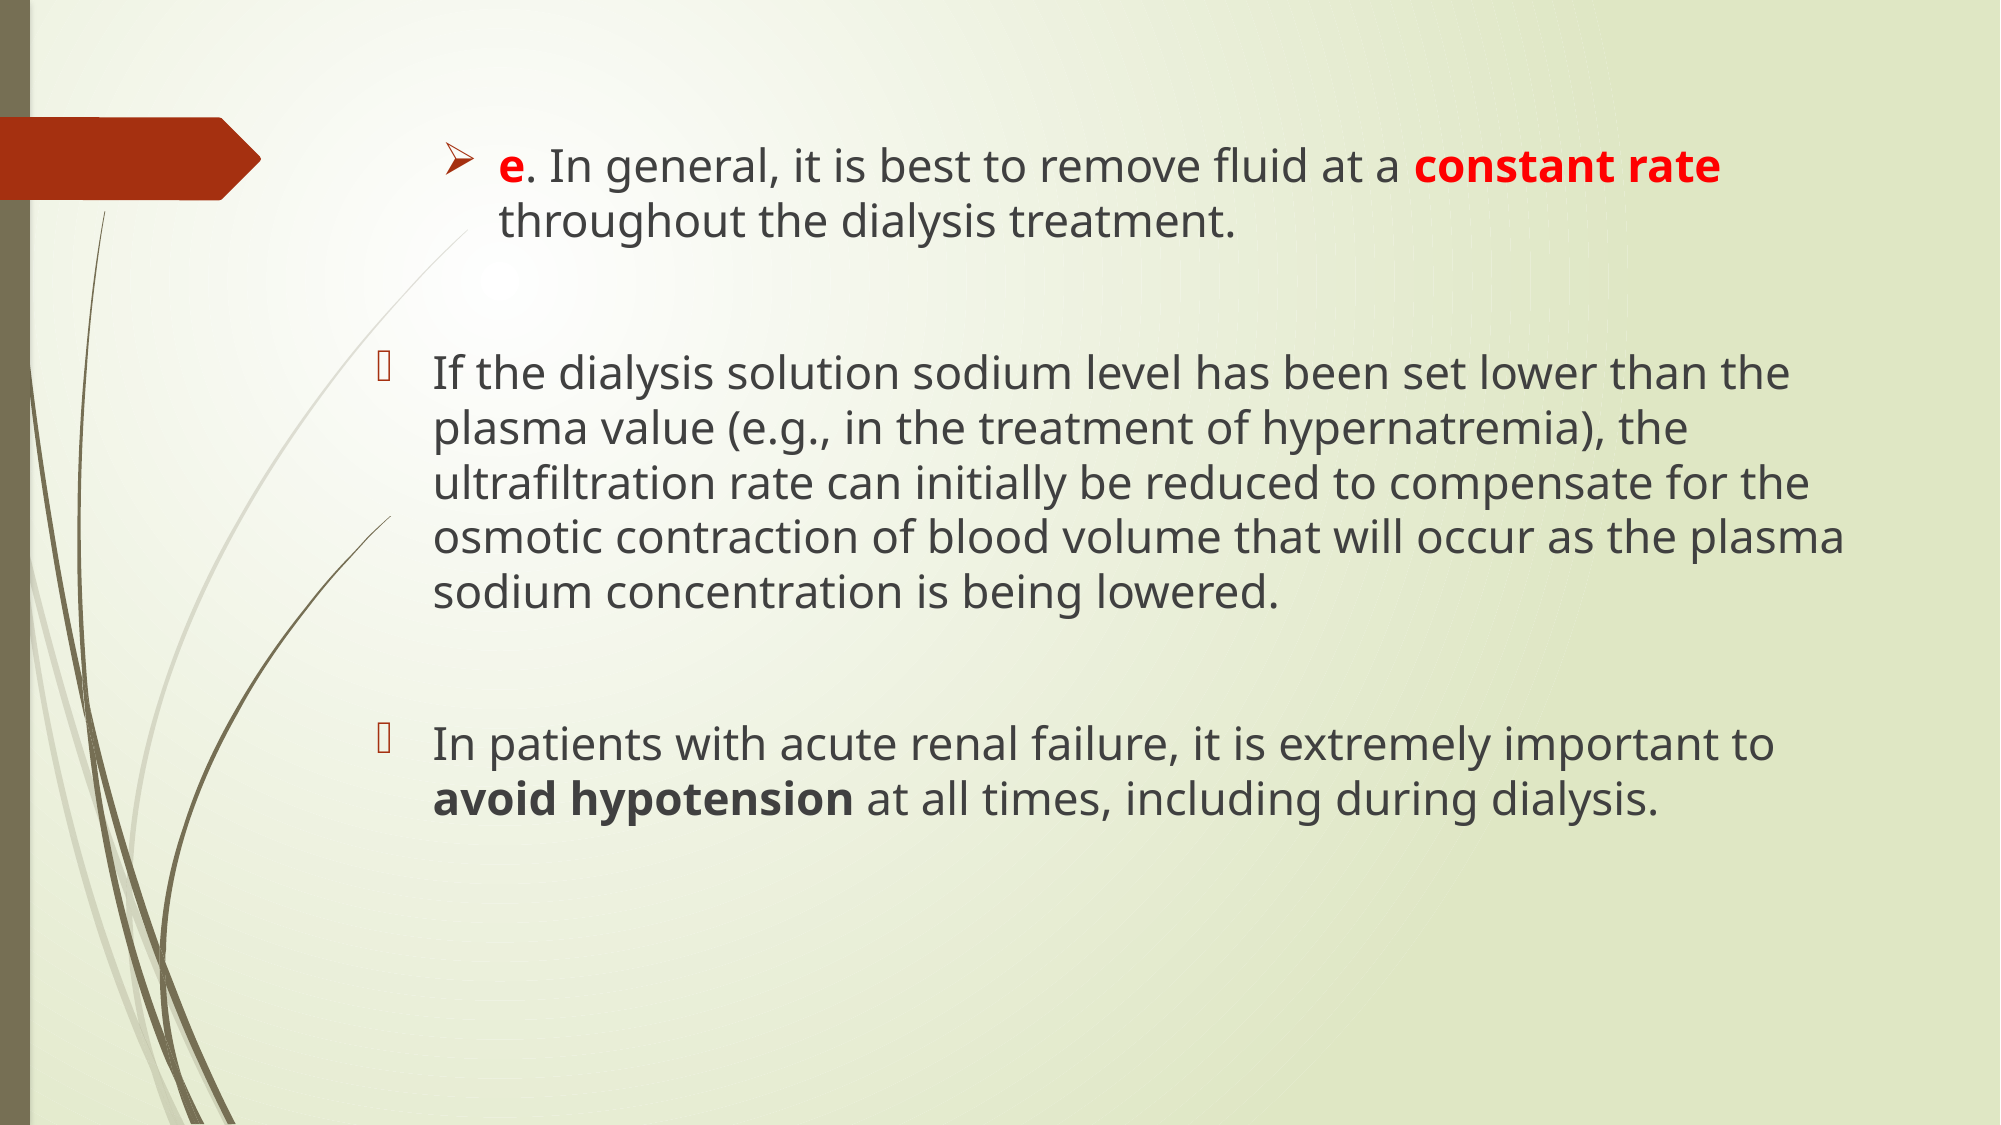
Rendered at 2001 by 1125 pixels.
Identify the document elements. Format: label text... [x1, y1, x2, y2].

list e. In general, it is best to remove fluid at a constant rate throughout the dialysis treatment. If the dialysis solution sodium level has been set lower than the plasma value (e.g., in the treatment of hypernatremia), the ultrafiltration rate can initially be reduced to compensate for the osmotic contraction of blood volume that will occur as the plasma sodium concentration is being lowered. In patients with acute renal failure, it is extremely important to avoid hypotension at all times, including during dialysis. [361, 129, 1873, 1125]
